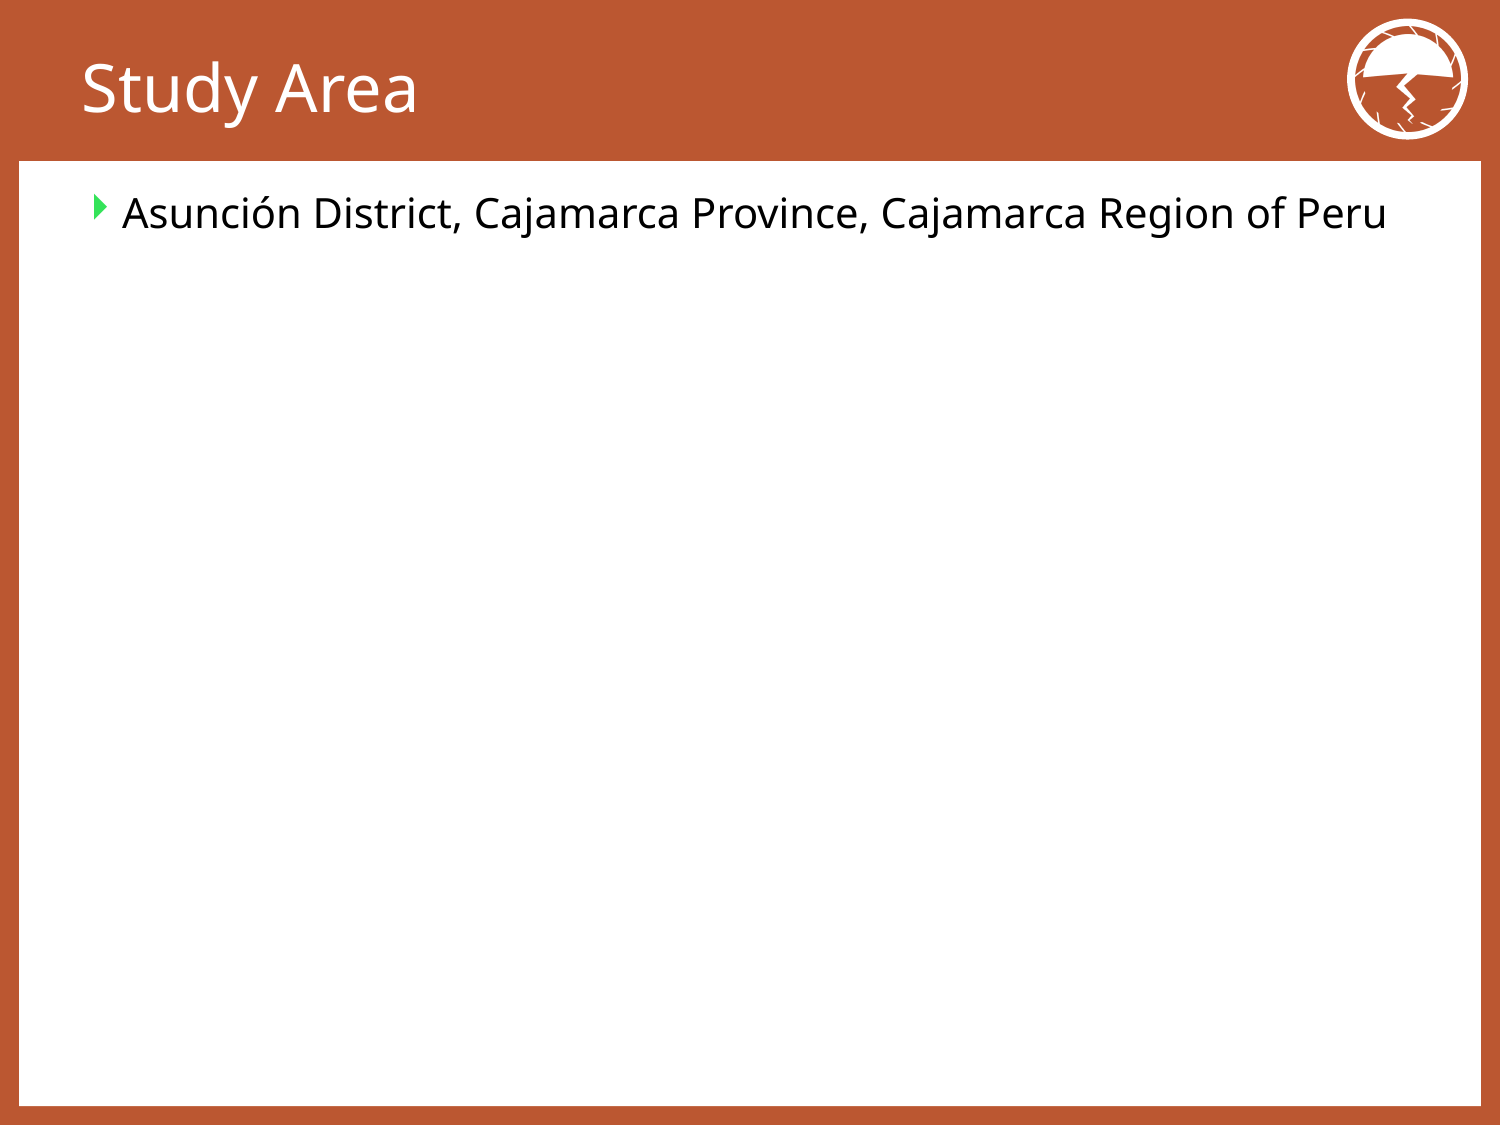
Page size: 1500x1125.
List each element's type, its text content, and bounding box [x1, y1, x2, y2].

list Asunción District, Cajamarca Province, Cajamarca Region of Peru [66, 184, 1434, 254]
picture [1355, 26, 1461, 132]
title Study Area [66, 25, 1238, 134]
